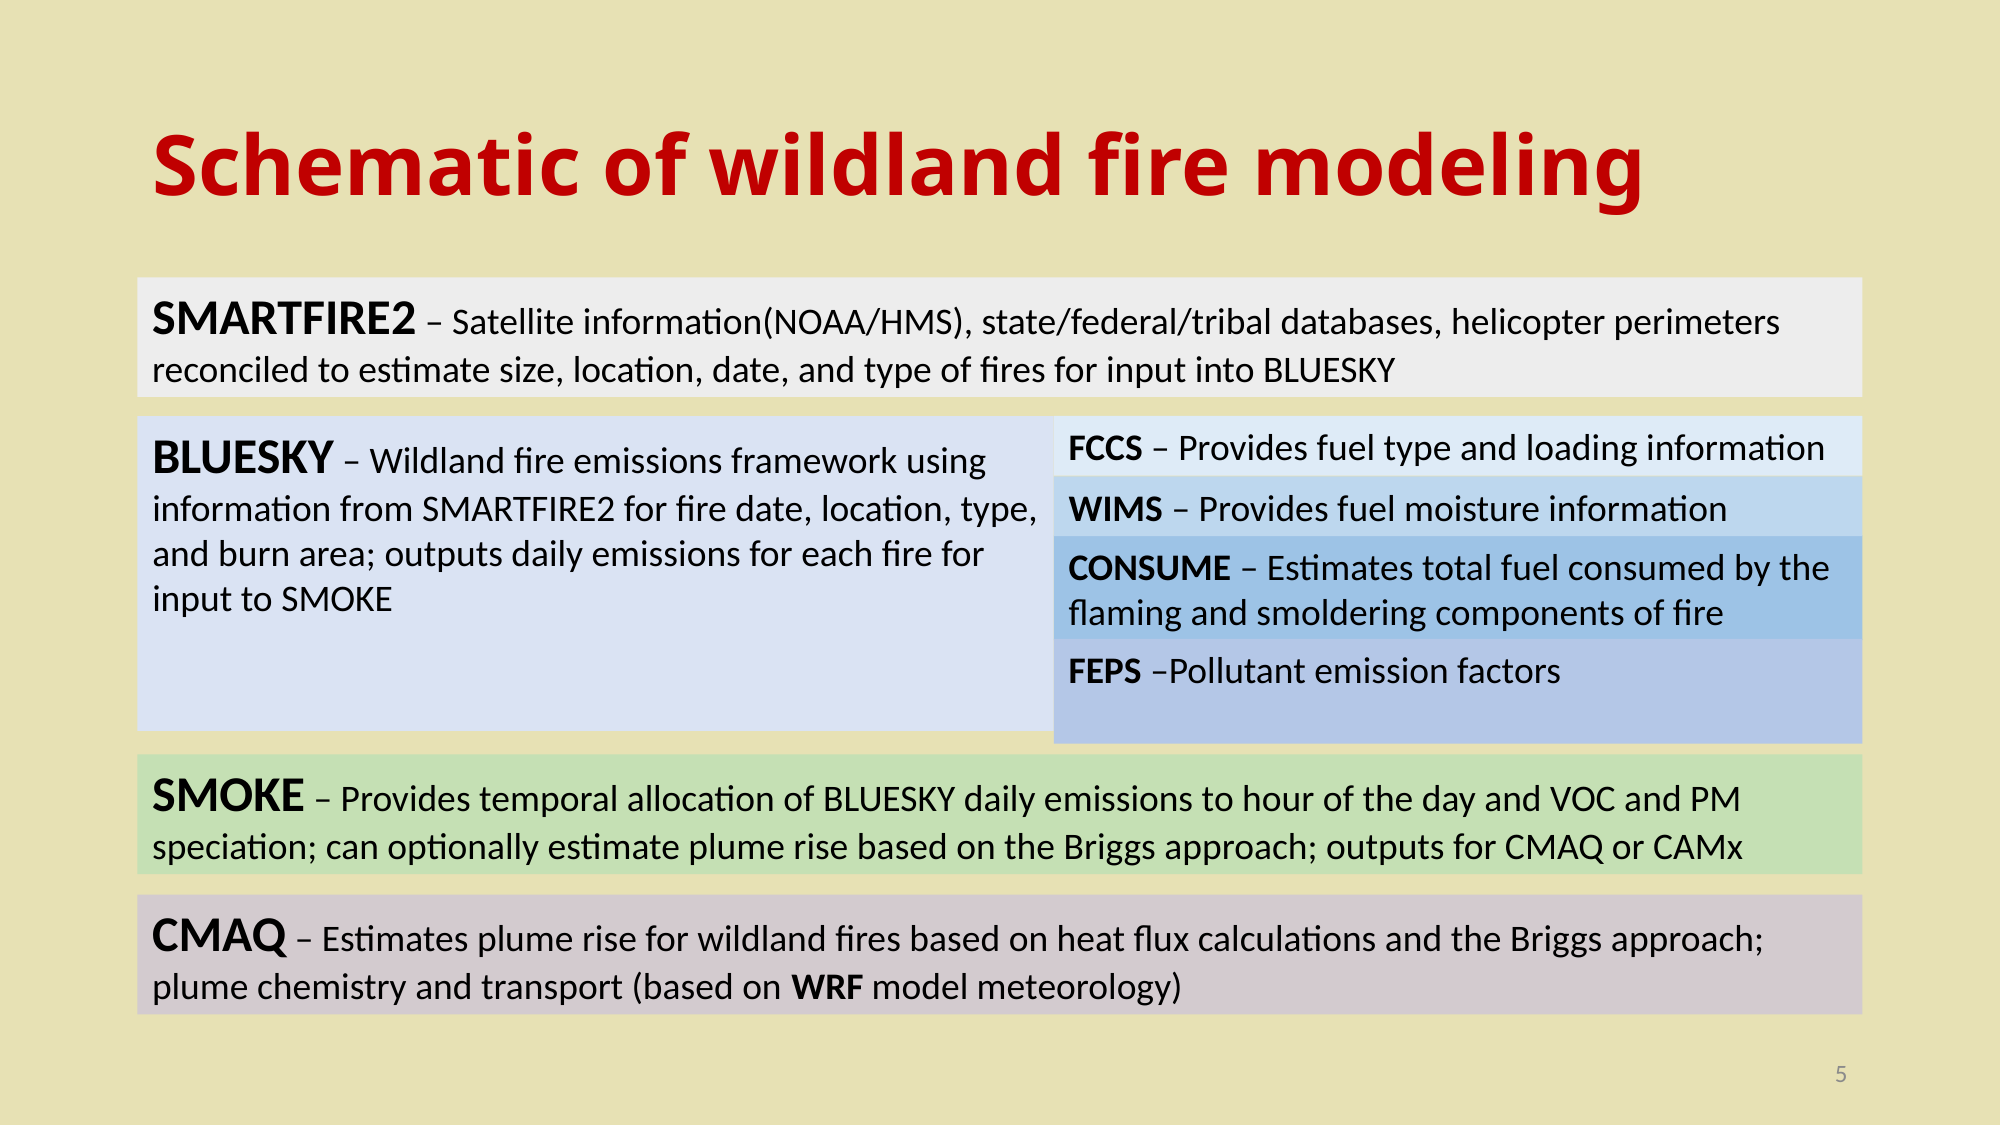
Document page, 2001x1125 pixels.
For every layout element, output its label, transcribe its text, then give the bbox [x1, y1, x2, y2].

text_box WIMS – Provides fuel moisture information [1053, 476, 1863, 537]
text_box FCCS – Provides fuel type and loading information [1053, 415, 1863, 476]
text_box BLUESKY – Wildland fire emissions framework using information from SMARTFIRE2 for fire date, location, type, and burn area; outputs daily emissions for each fire for input to SMOKE [137, 416, 1053, 731]
text_box FEPS –Pollutant emission factors [1053, 638, 1863, 744]
title Schematic of wildland fire modeling [137, 59, 1863, 277]
text_box SMARTFIRE2 – Satellite information(NOAA/HMS), state/federal/tribal databases, helicopter perimeters reconciled to estimate size, location, date, and type of fires for input into BLUESKY [137, 277, 1863, 397]
text_box SMOKE – Provides temporal allocation of BLUESKY daily emissions to hour of the day and VOC and PM speciation; can optionally estimate plume rise based on the Briggs approach; outputs for CMAQ or CAMx [137, 754, 1863, 875]
text_box CMAQ – Estimates plume rise for wildland fires based on heat flux calculations and the Briggs approach; plume chemistry and transport (based on WRF model meteorology) [137, 894, 1863, 1015]
text_box CONSUME – Estimates total fuel consumed by the flaming and smoldering components of fire [1053, 537, 1863, 638]
slide_number 5 [1412, 1042, 1863, 1103]
